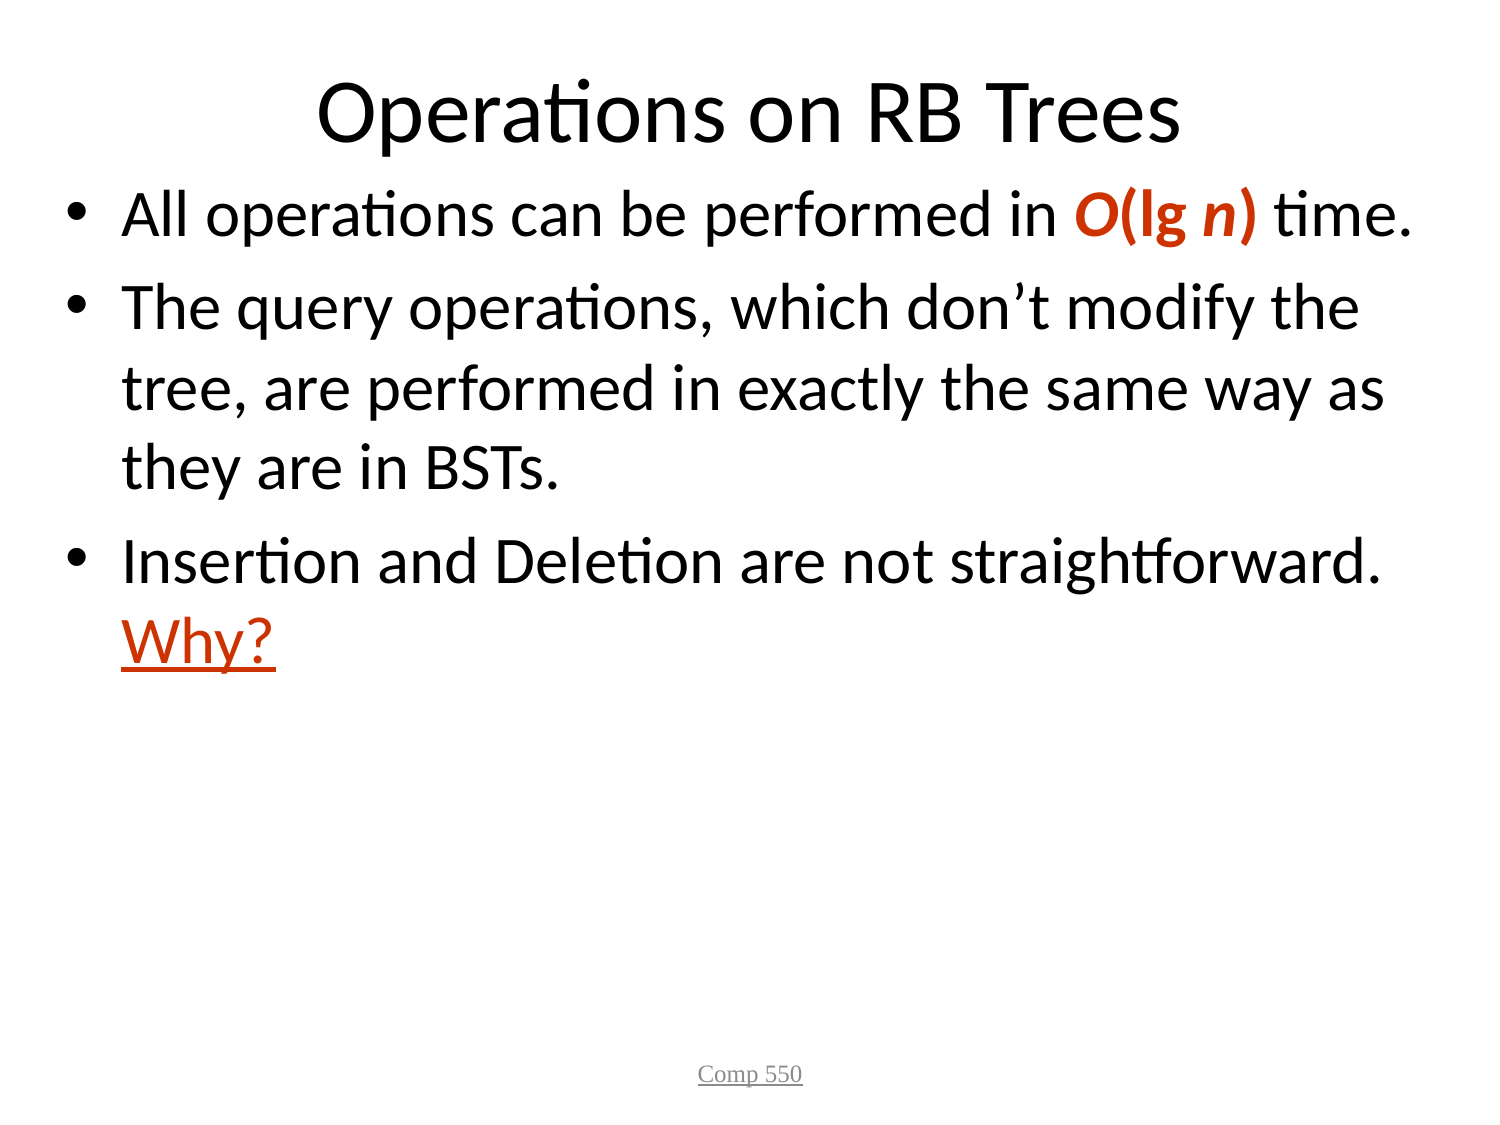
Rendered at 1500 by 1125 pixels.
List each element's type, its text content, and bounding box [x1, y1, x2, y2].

list All operations can be performed in O(lg n) time. The query operations, which don’t modify the tree, are performed in exactly the same way as they are in BSTs. Insertion and Deletion are not straightforward. Why? [50, 162, 1438, 1000]
title Operations on RB Trees [75, 12, 1425, 162]
footer Comp 550 [512, 1042, 988, 1103]
